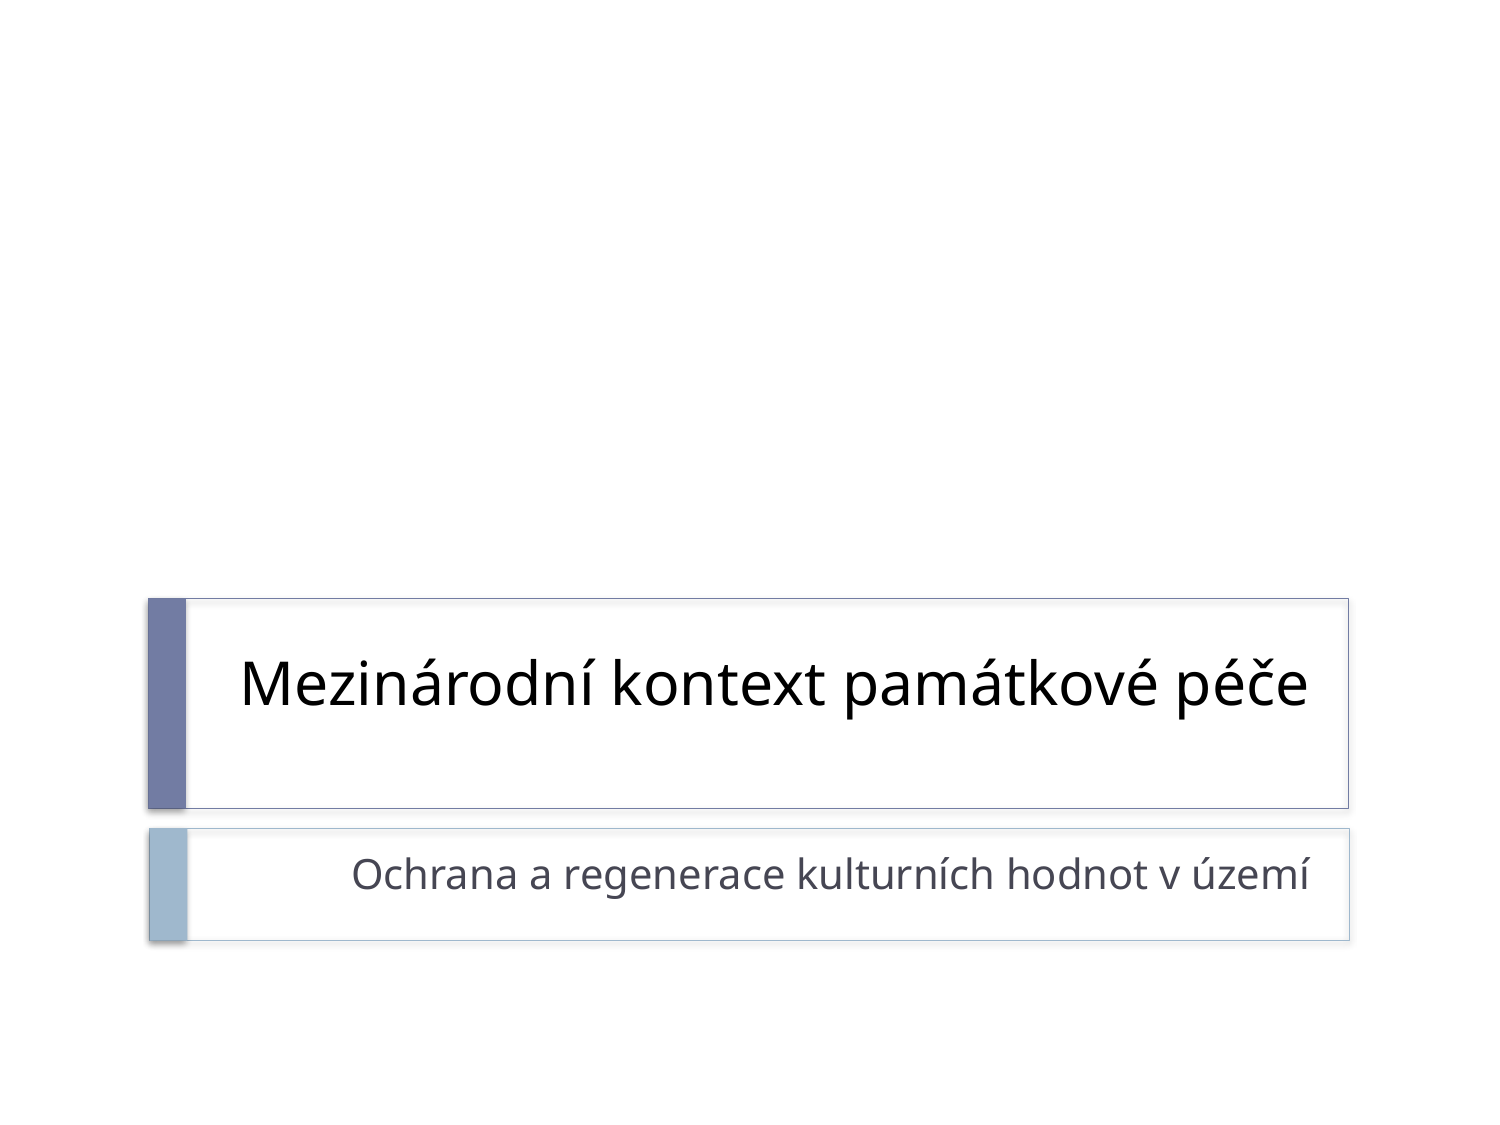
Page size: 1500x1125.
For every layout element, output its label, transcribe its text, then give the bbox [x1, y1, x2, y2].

title Mezinárodní kontext památkové péče [200, 637, 1325, 800]
subtitle Ochrana a regenerace kulturních hodnot v území [200, 840, 1325, 929]
